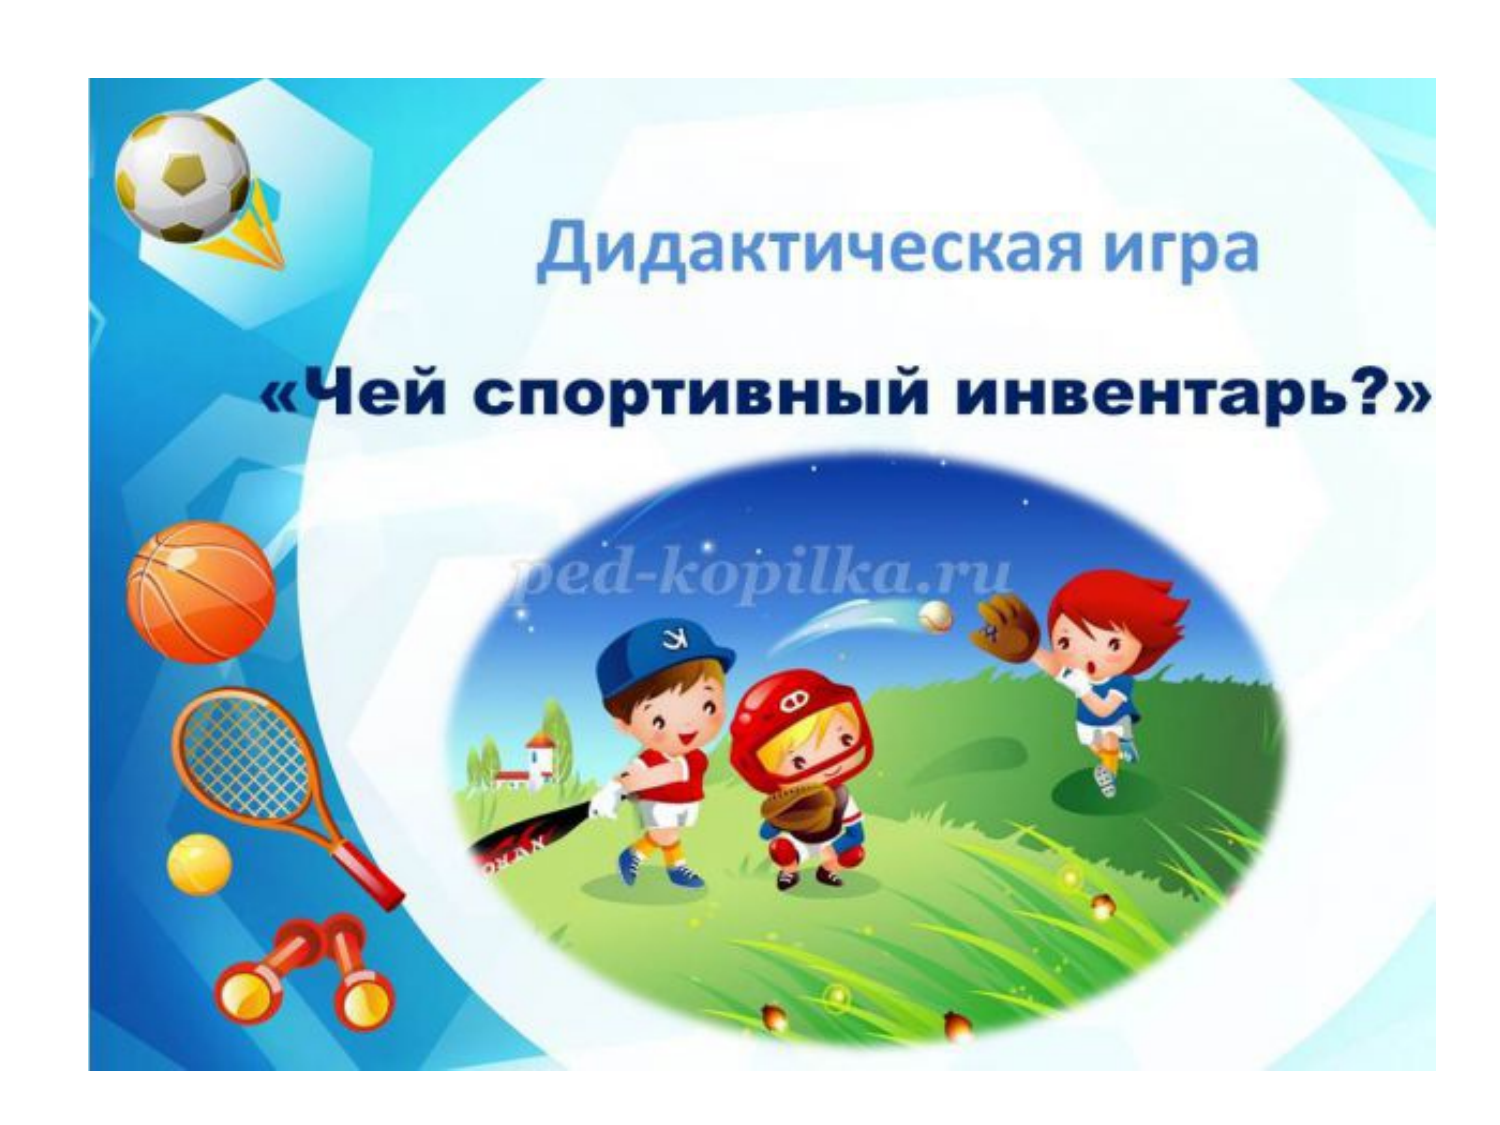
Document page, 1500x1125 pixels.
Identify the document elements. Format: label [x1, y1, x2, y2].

picture [88, 77, 1436, 1071]
